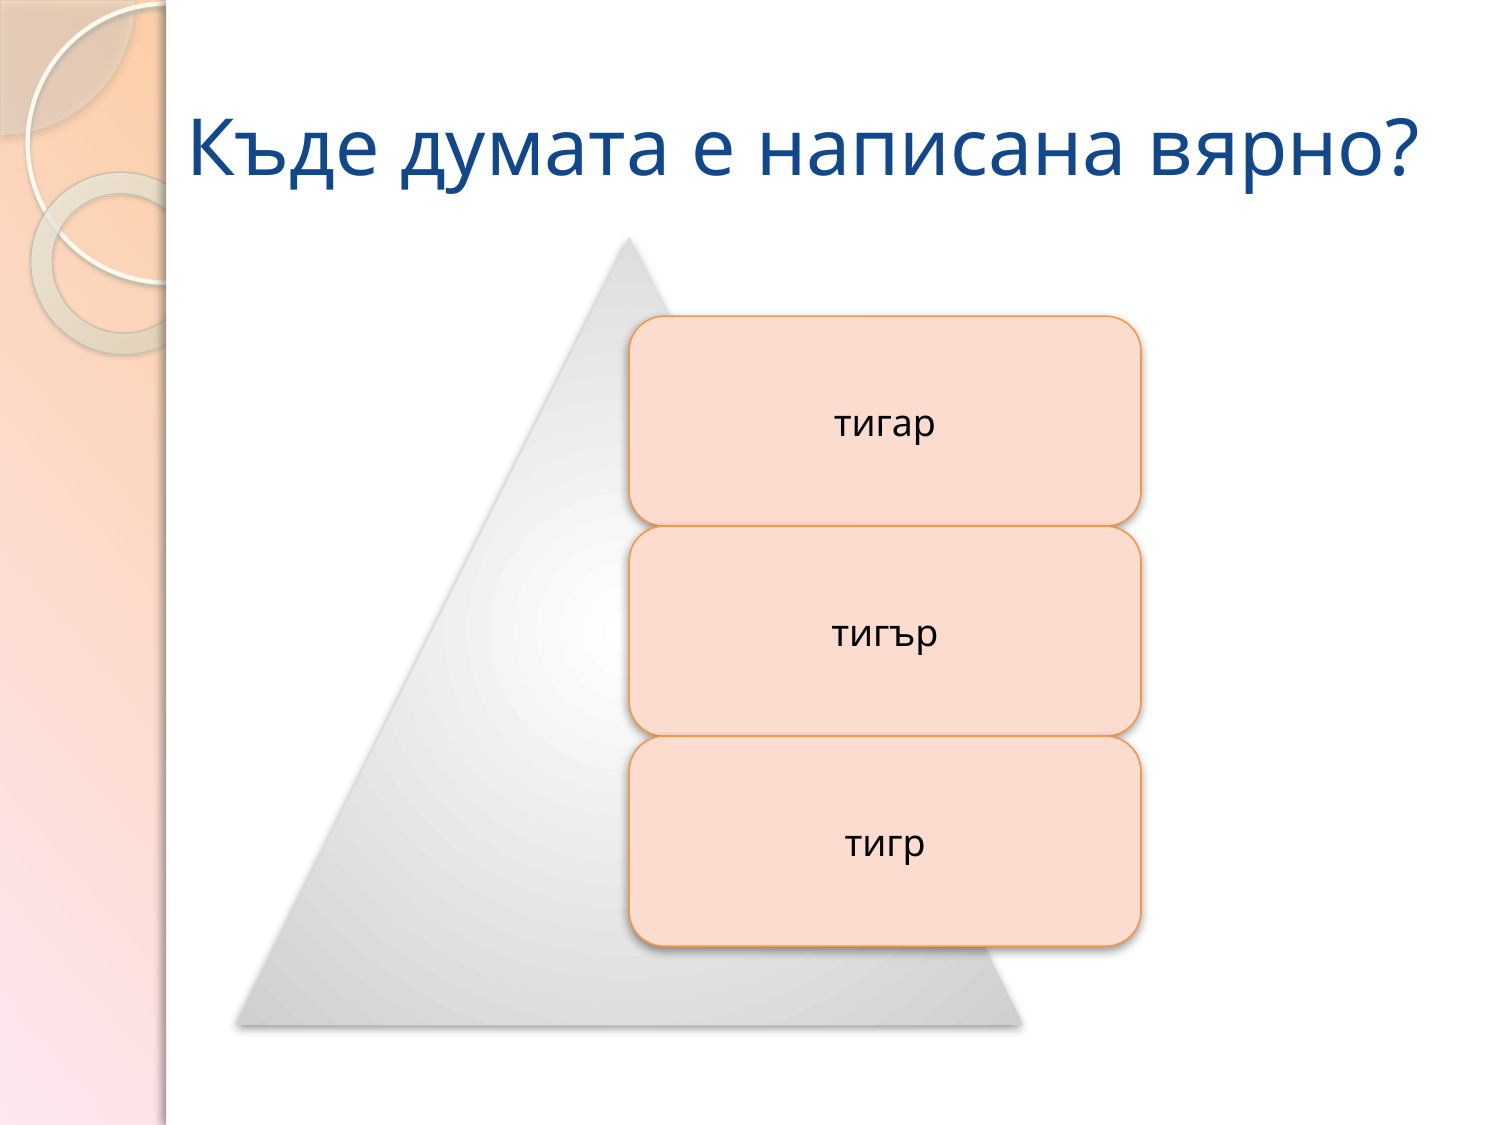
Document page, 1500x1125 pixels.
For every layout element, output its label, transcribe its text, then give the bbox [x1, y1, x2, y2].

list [235, 237, 1466, 1026]
title Къде думата е написана вярно? [171, 45, 1466, 244]
